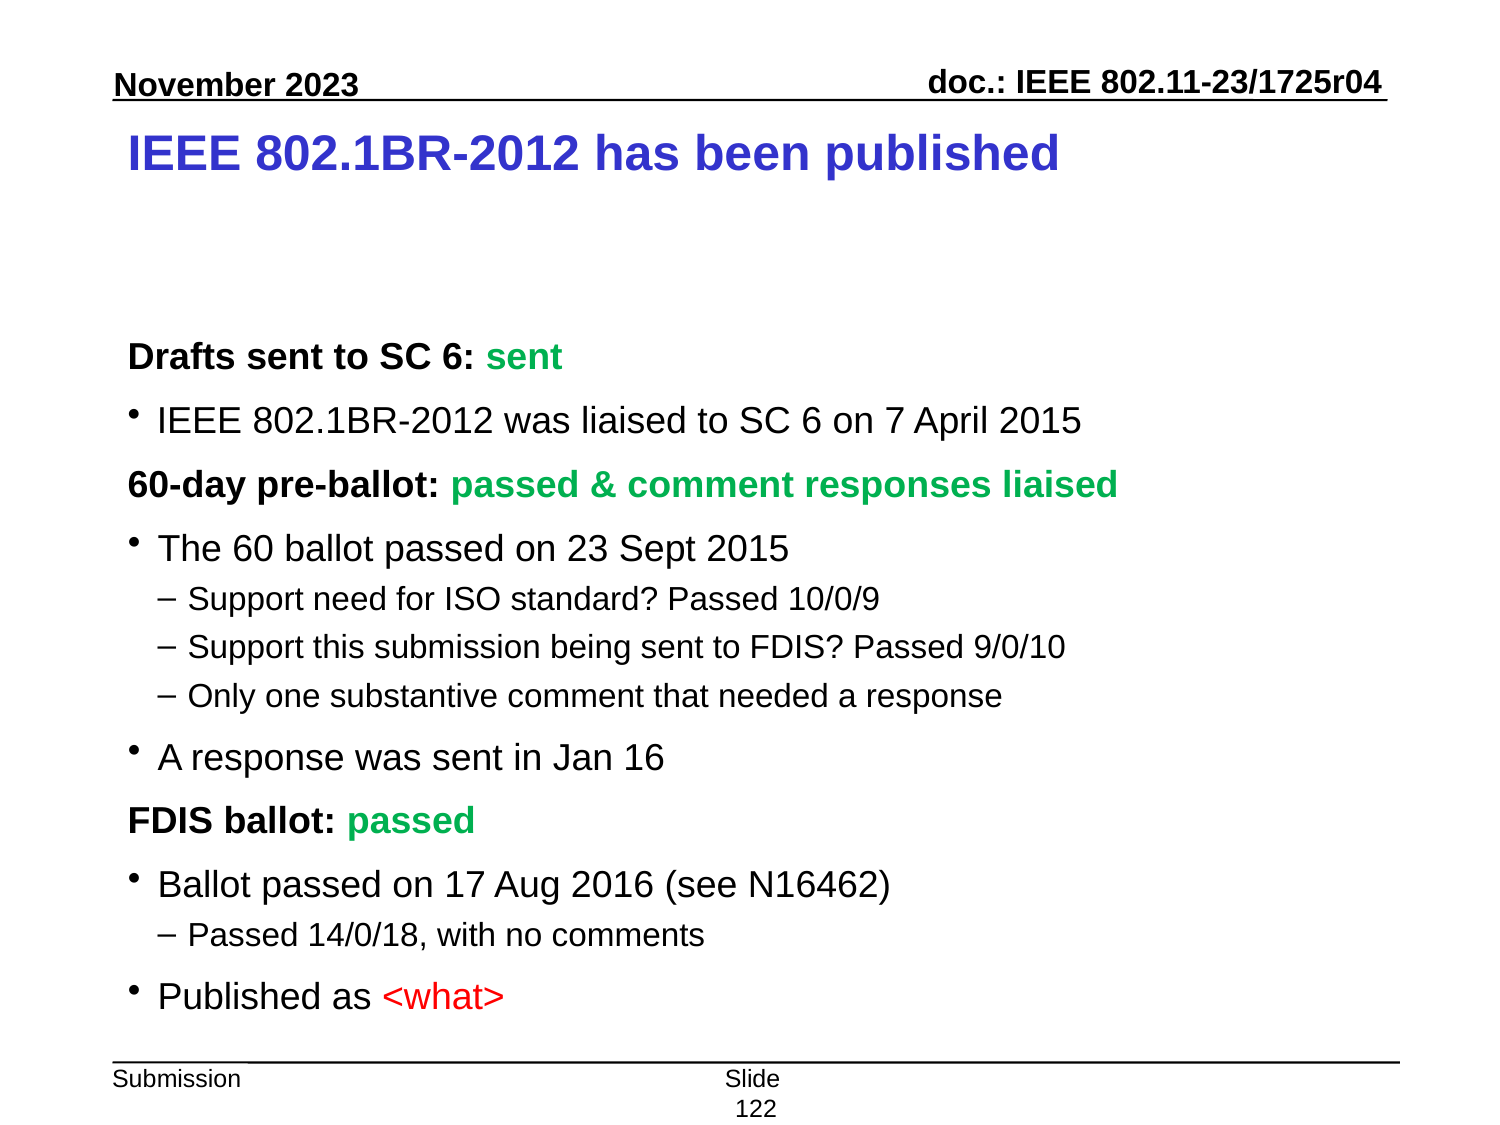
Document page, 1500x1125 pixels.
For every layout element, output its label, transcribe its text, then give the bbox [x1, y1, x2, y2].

list Drafts sent to SC 6: sent IEEE 802.1BR-2012 was liaised to SC 6 on 7 April 2015 60-day pre-ballot: passed & comment responses liaised The 60 ballot passed on 23 Sept 2015 Support need for ISO standard? Passed 10/0/9 Support this submission being sent to FDIS? Passed 9/0/10 Only one substantive comment that needed a response A response was sent in Jan 16 FDIS ballot: passed Ballot passed on 17 Aug 2016 (see N16462) Passed 14/0/18, with no comments Published as <what> [112, 324, 1388, 1000]
slide_number Slide 122 [709, 1061, 803, 1093]
title IEEE 802.1BR-2012 has been published [112, 112, 1425, 288]
